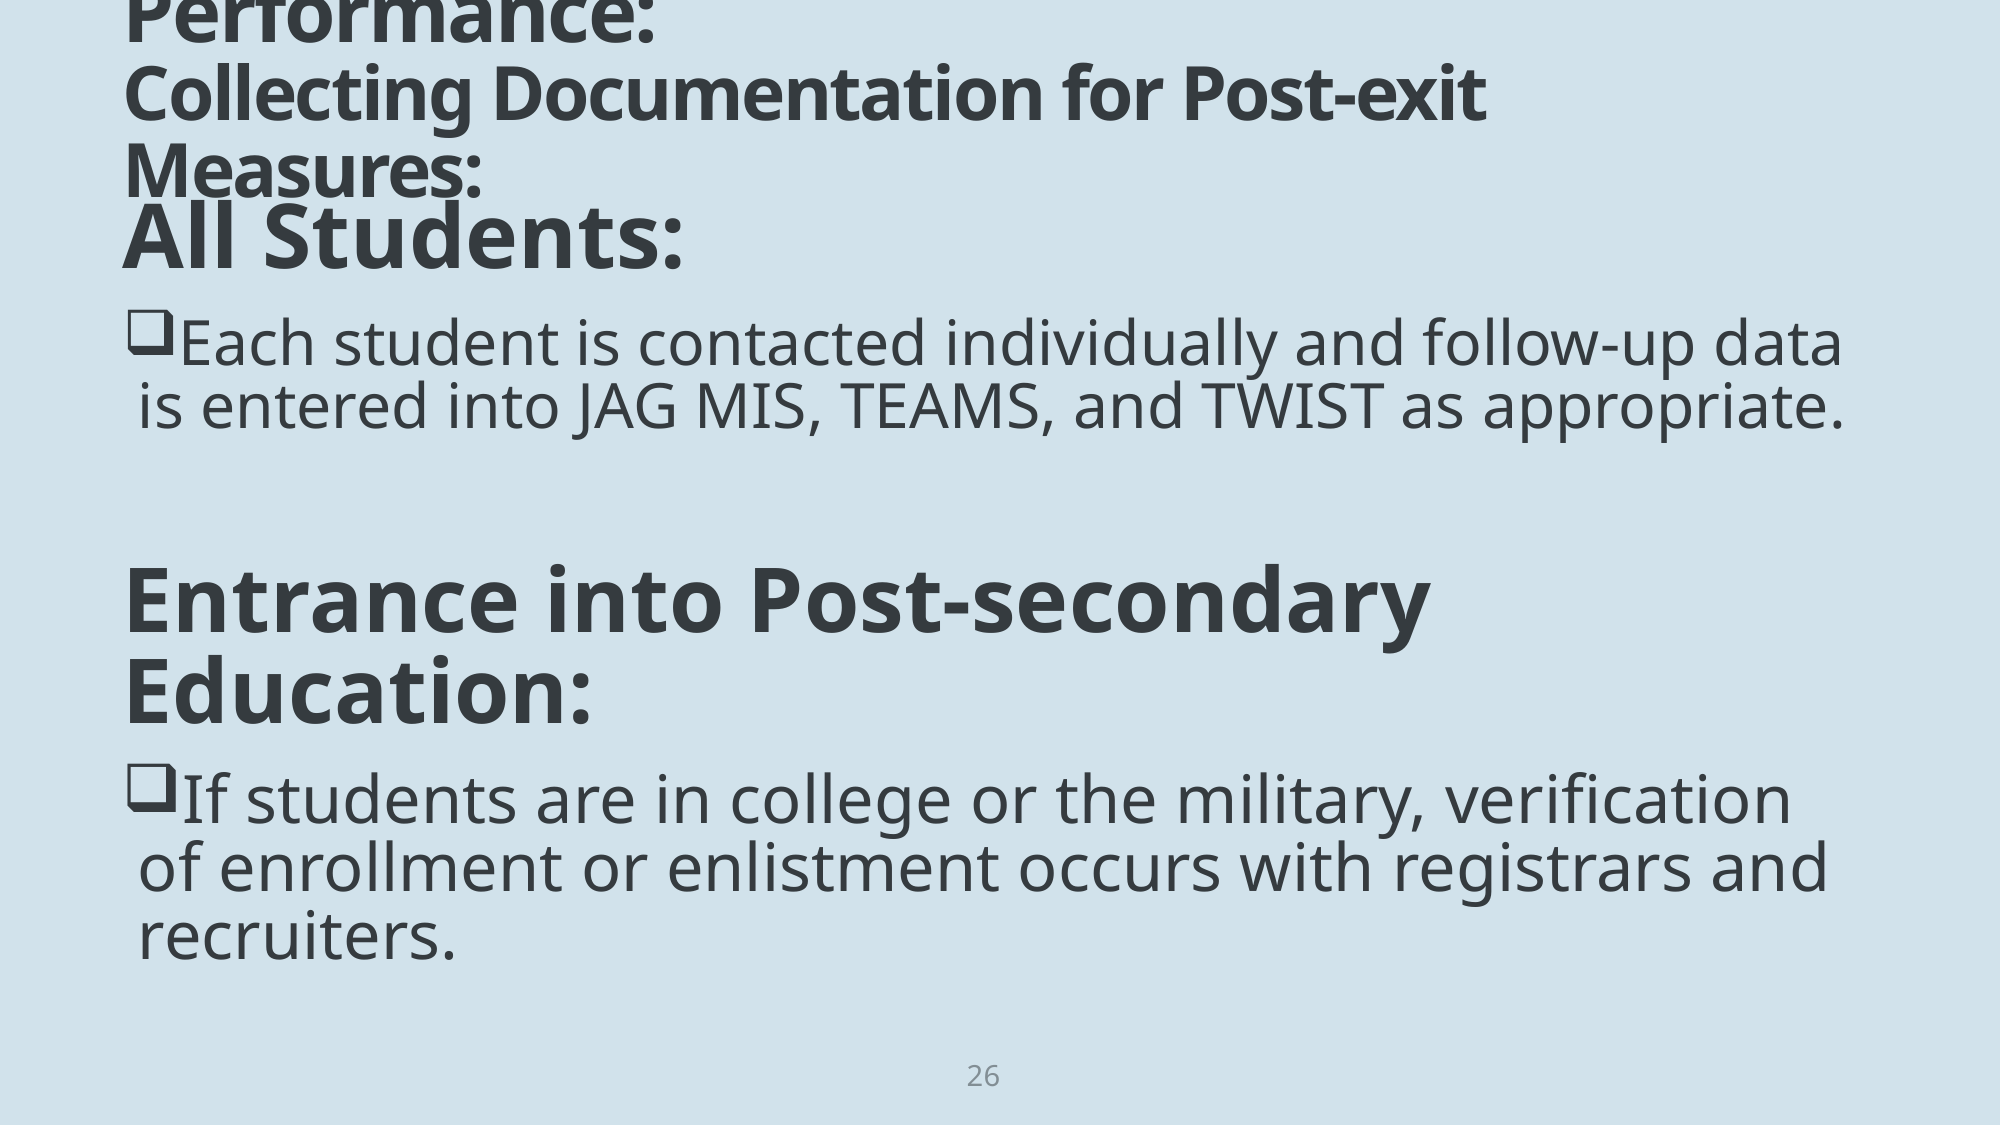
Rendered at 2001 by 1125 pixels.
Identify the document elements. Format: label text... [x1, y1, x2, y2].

title Performance: Collecting Documentation for Post-exit Measures: [107, 0, 1875, 188]
slide_number 26 [877, 1030, 1089, 1089]
list All Students: Each student is contacted individually and follow-up data is entered into JAG MIS, TEAMS, and TWIST as appropriate. Entrance into Post-secondary Education: If students are in college or the military, verification of enrollment or enlistment occurs with registrars and recruiters. [107, 188, 1876, 1031]
